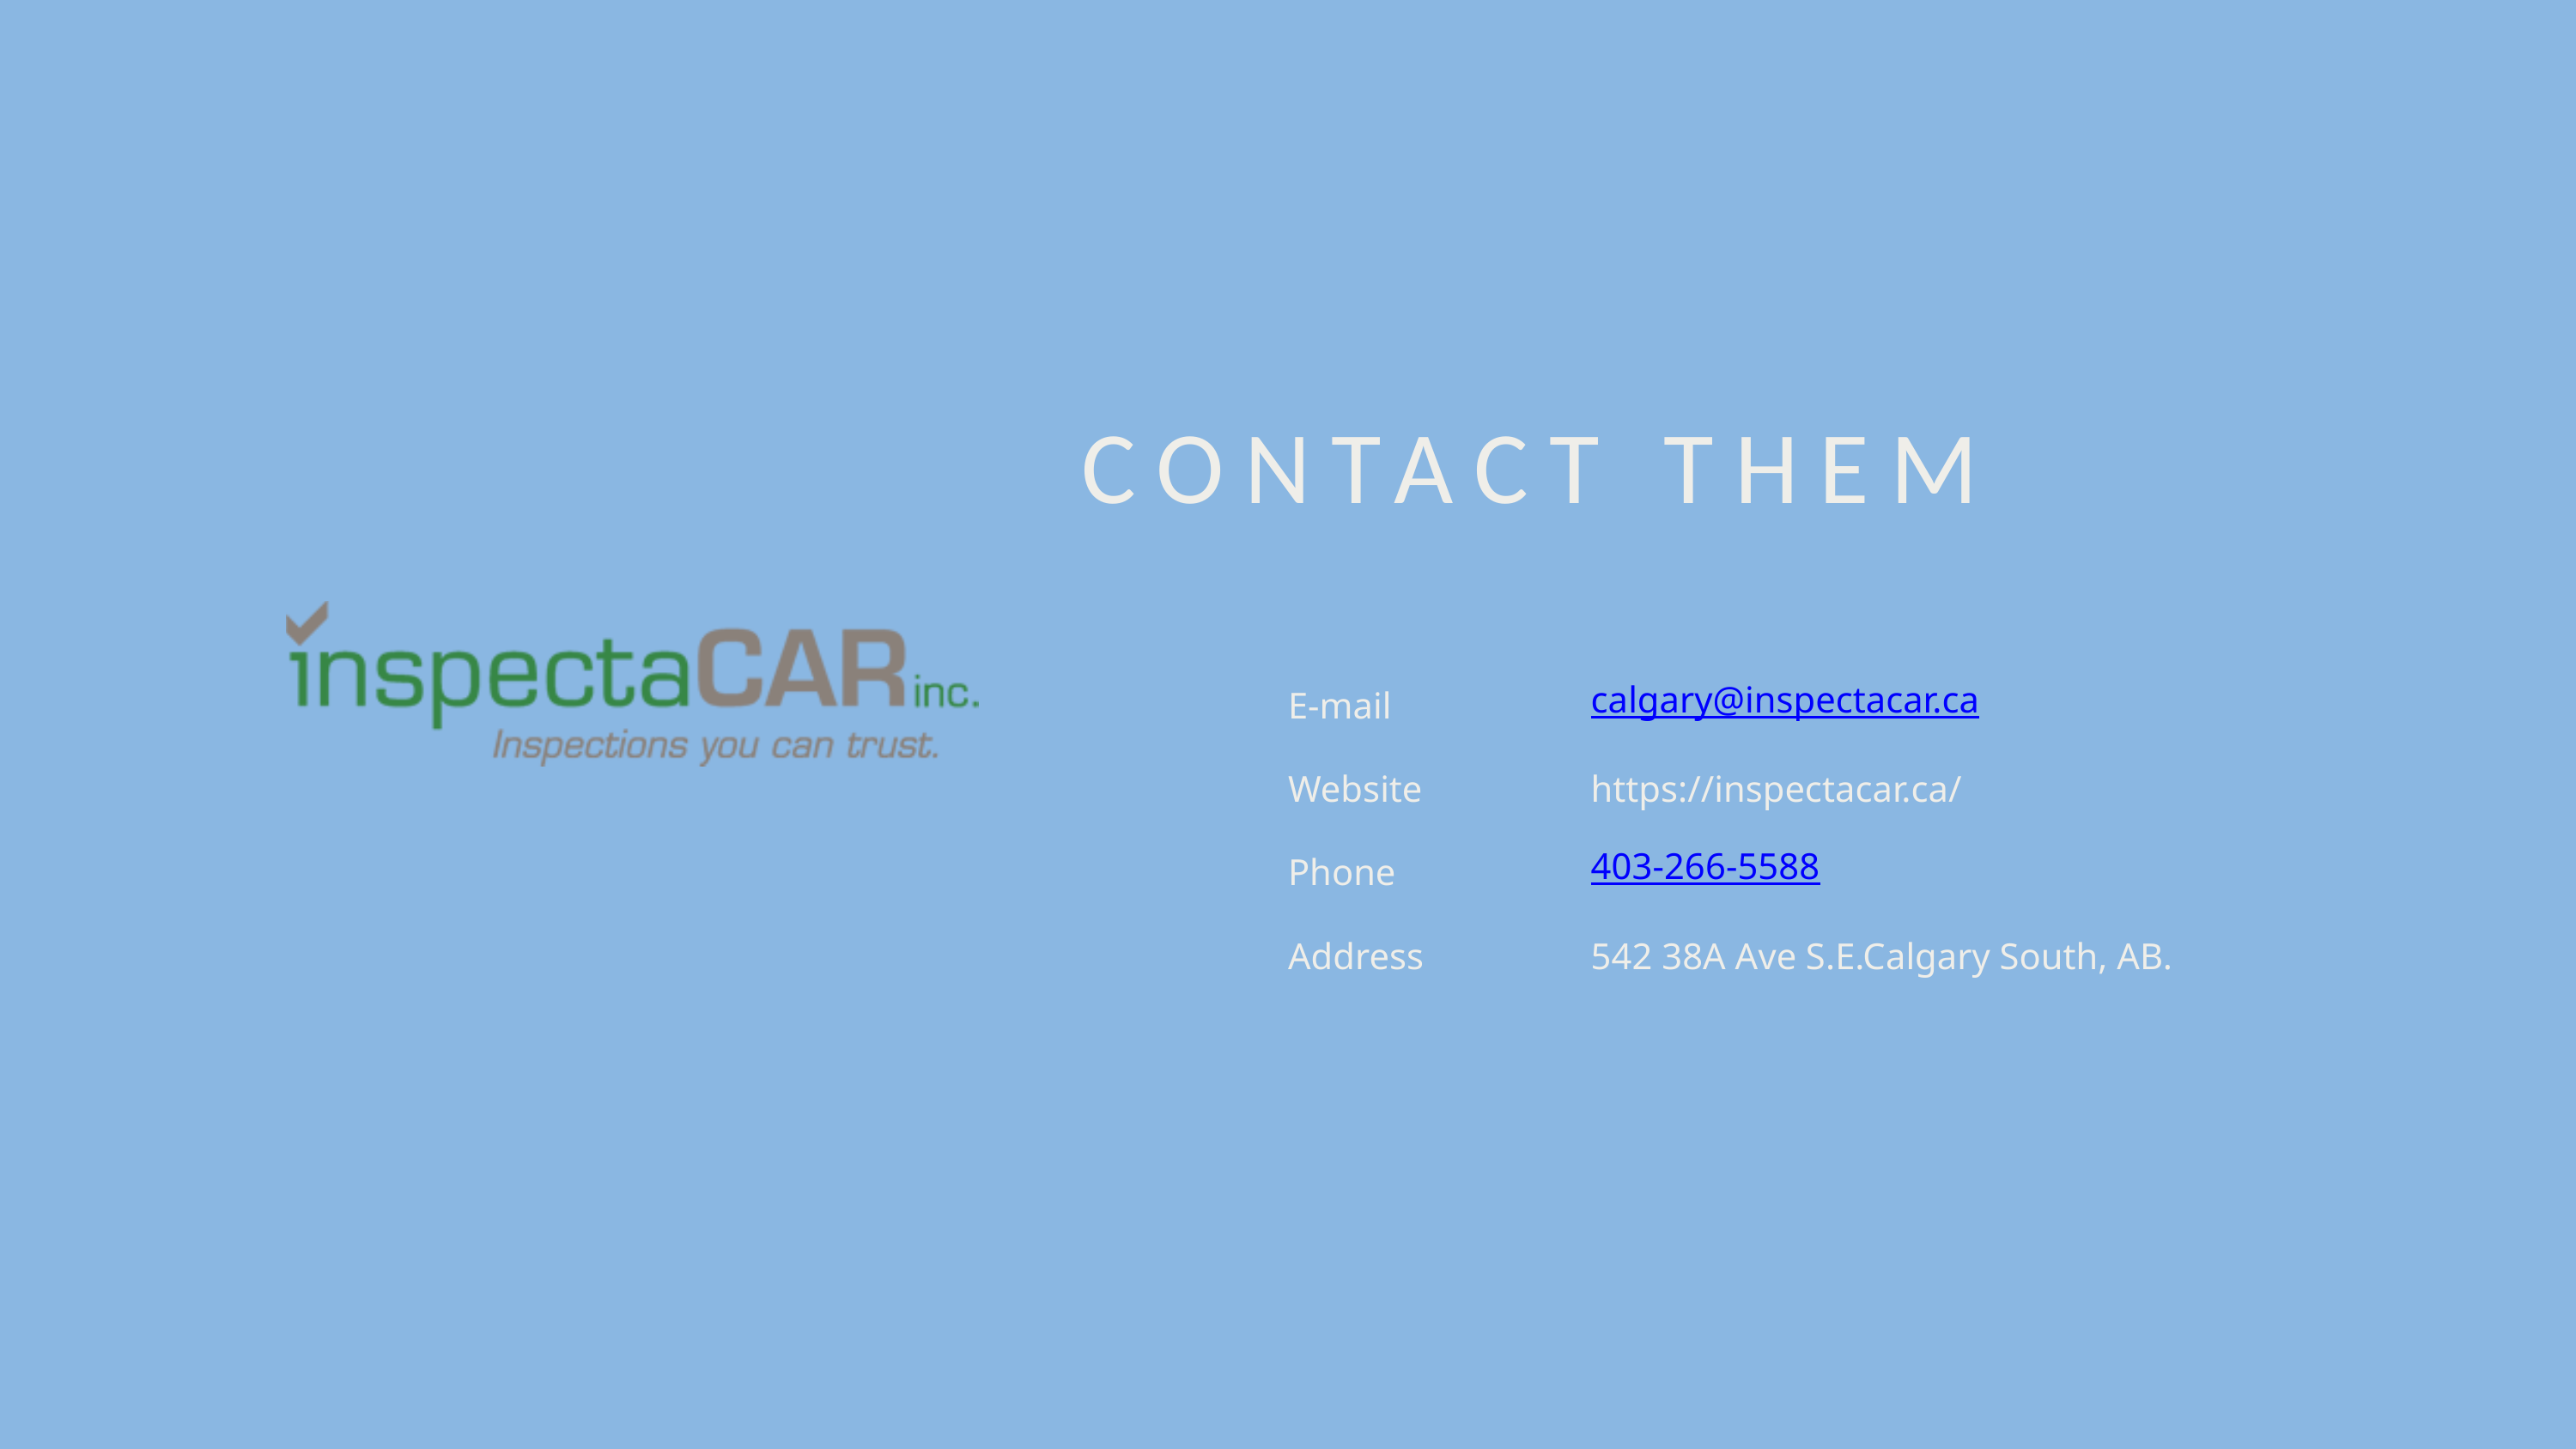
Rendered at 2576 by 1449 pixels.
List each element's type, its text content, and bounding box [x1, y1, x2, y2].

text_box CONTACT THEM [1081, 379, 2501, 524]
text_box 403-266-5588 [1590, 842, 2347, 894]
text_box Phone [1288, 842, 1590, 894]
text_box E-mail [1288, 676, 1590, 726]
text_box calgary@inspectacar.ca [1590, 676, 2347, 726]
text_box [286, 601, 979, 767]
text_box Address [1288, 926, 1590, 977]
text_box 542 38A Ave S.E.Calgary South, AB. [1590, 926, 2347, 977]
text_box Website [1288, 759, 1590, 809]
text_box https://inspectacar.ca/ [1590, 759, 2347, 809]
